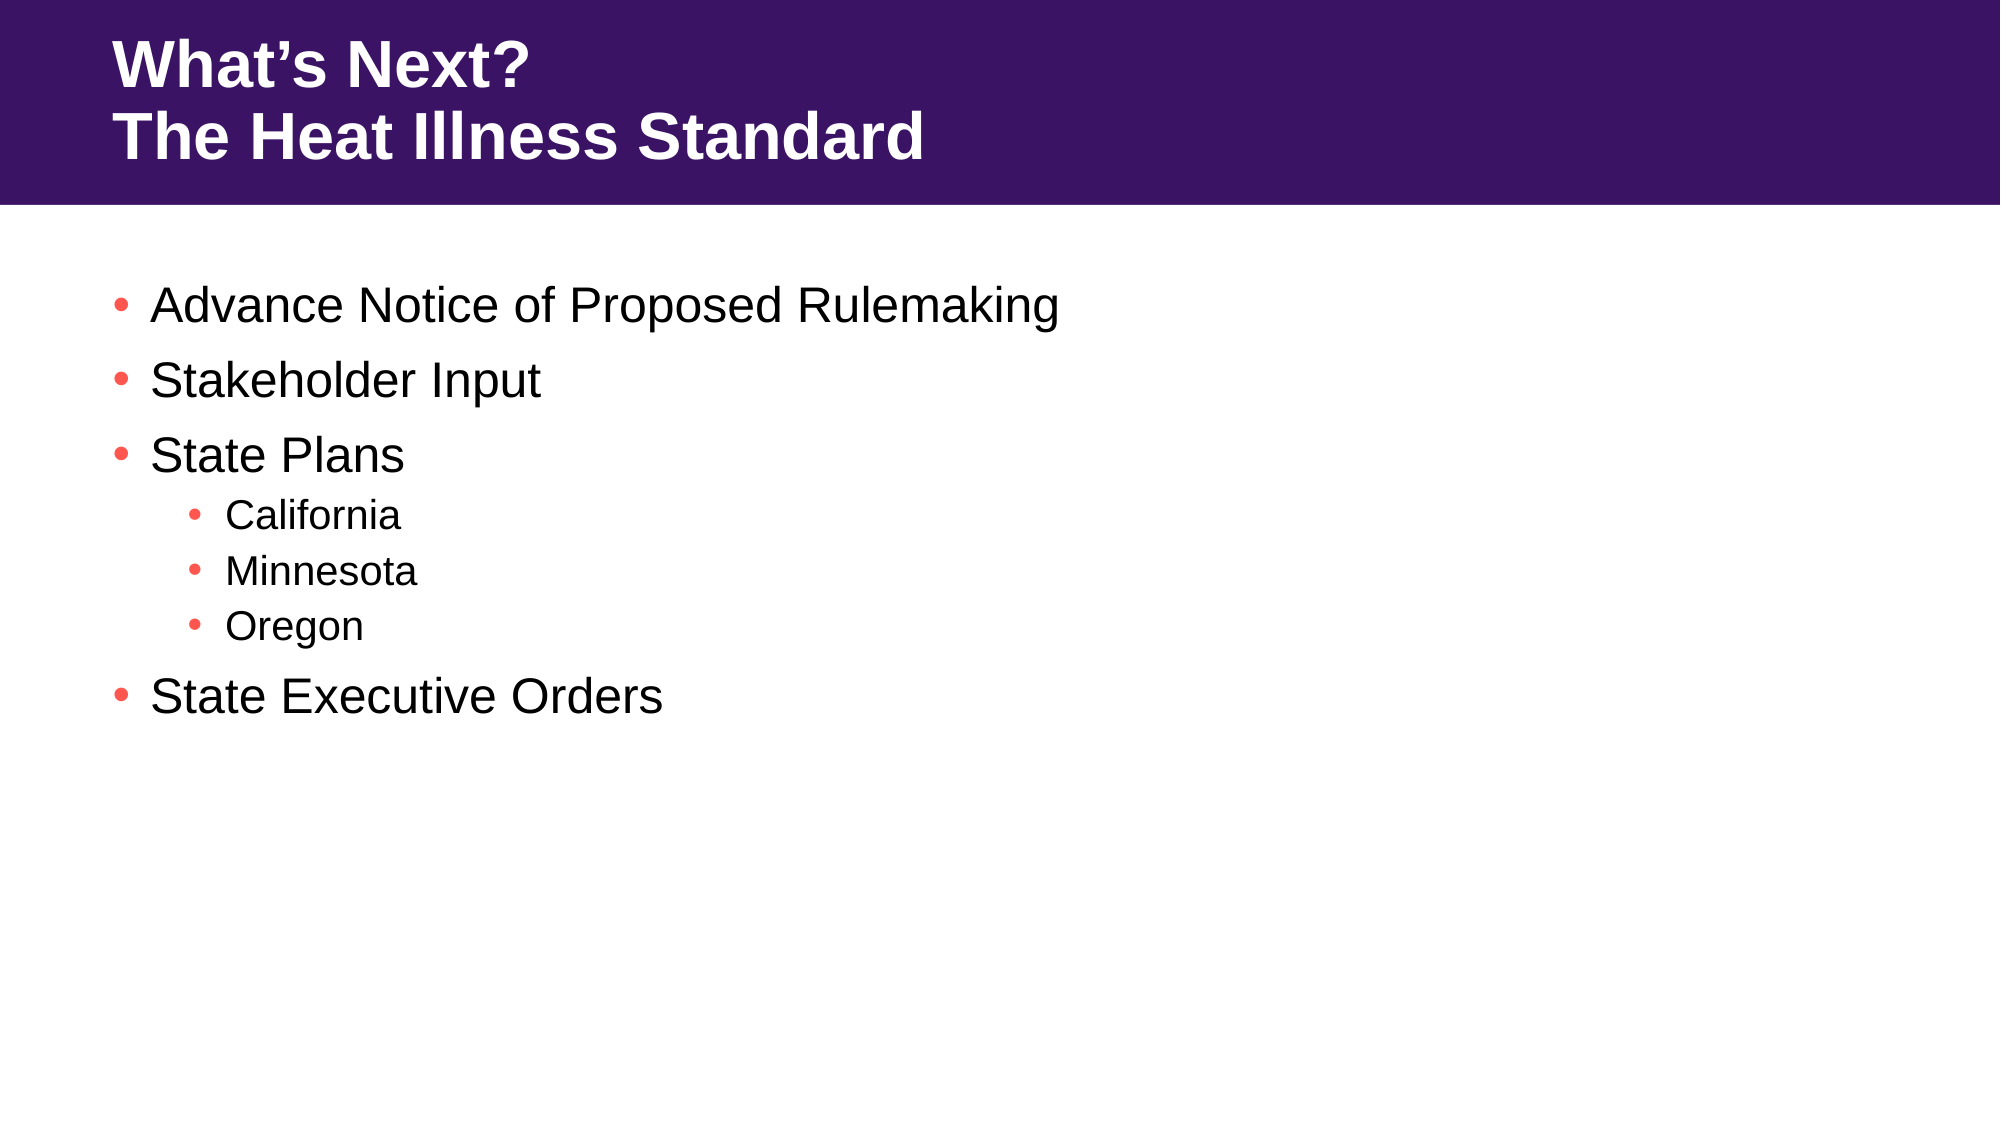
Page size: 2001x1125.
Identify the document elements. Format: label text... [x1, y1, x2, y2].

list Advance Notice of Proposed Rulemaking Stakeholder Input State Plans California Minnesota Oregon State Executive Orders [112, 279, 1887, 1074]
title What’s Next? The Heat Illness Standard [112, 0, 1887, 205]
